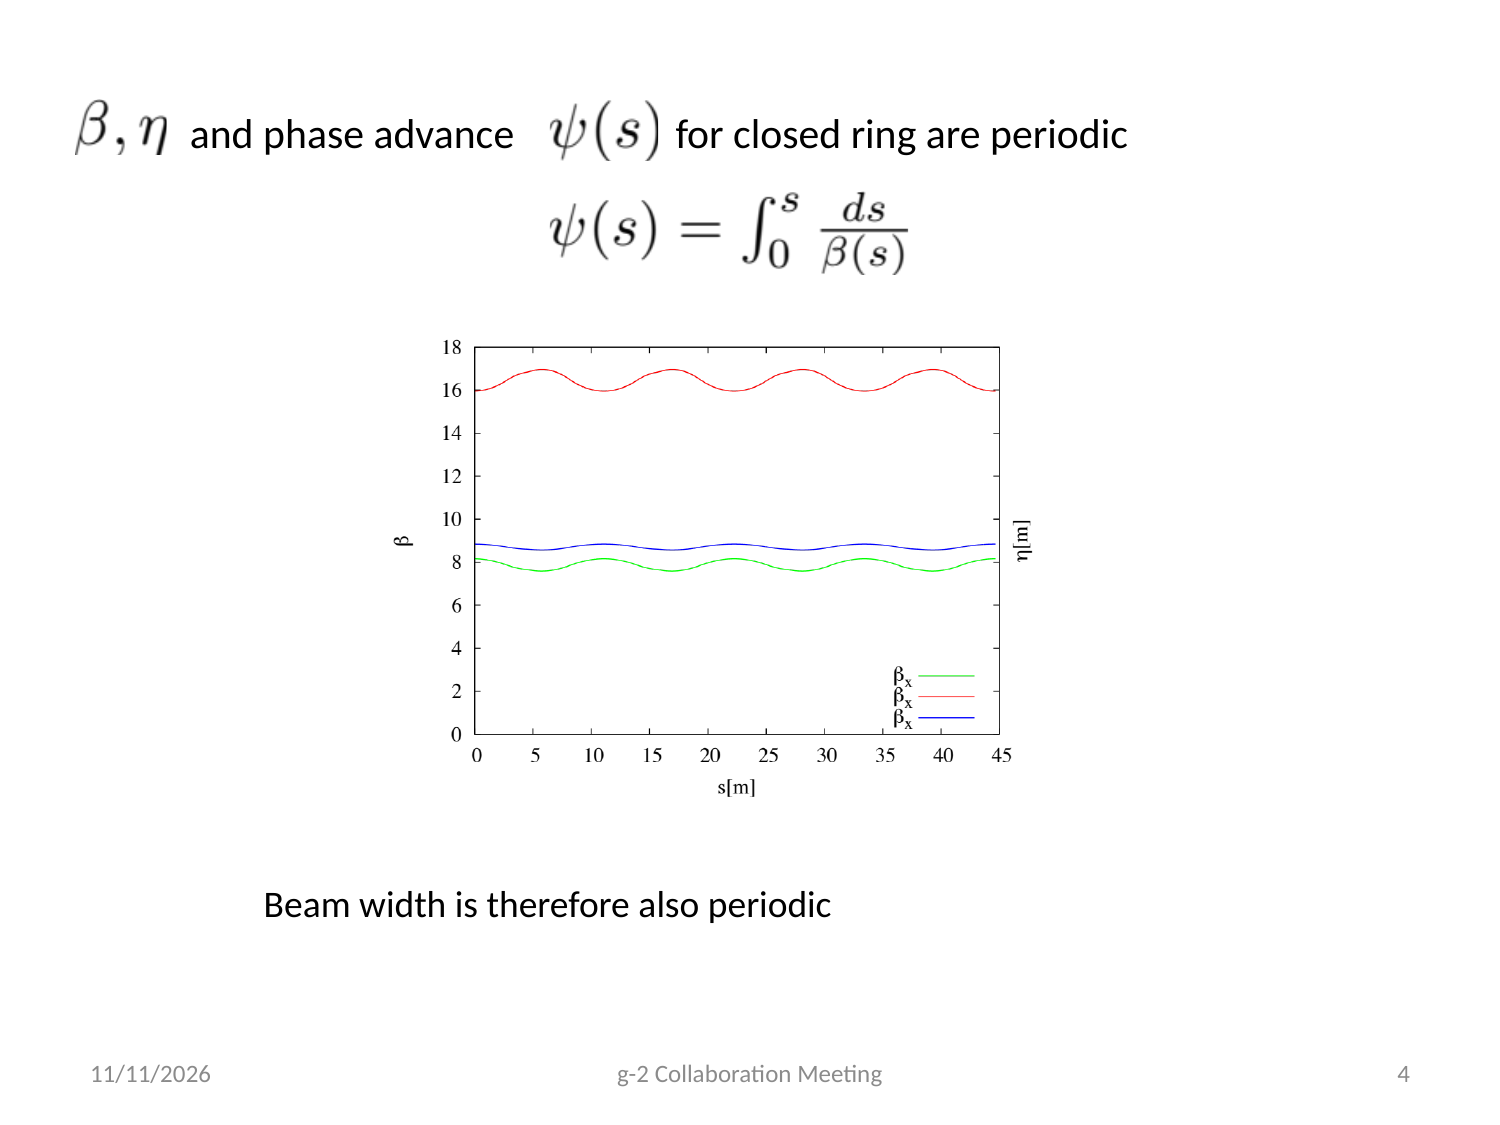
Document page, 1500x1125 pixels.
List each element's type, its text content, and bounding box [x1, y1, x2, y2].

picture [549, 99, 659, 161]
text_box Beam width is therefore also periodic [249, 872, 848, 932]
slide_number 4 [1074, 1042, 1425, 1103]
picture [74, 99, 167, 155]
picture [337, 191, 1088, 855]
text_box and phase advance for closed ring are periodic [174, 99, 548, 165]
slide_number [75, 1042, 425, 1103]
footer g-2 Collaboration Meeting [512, 1042, 988, 1103]
text_box and phase advance for closed ring are periodic [659, 99, 1188, 165]
